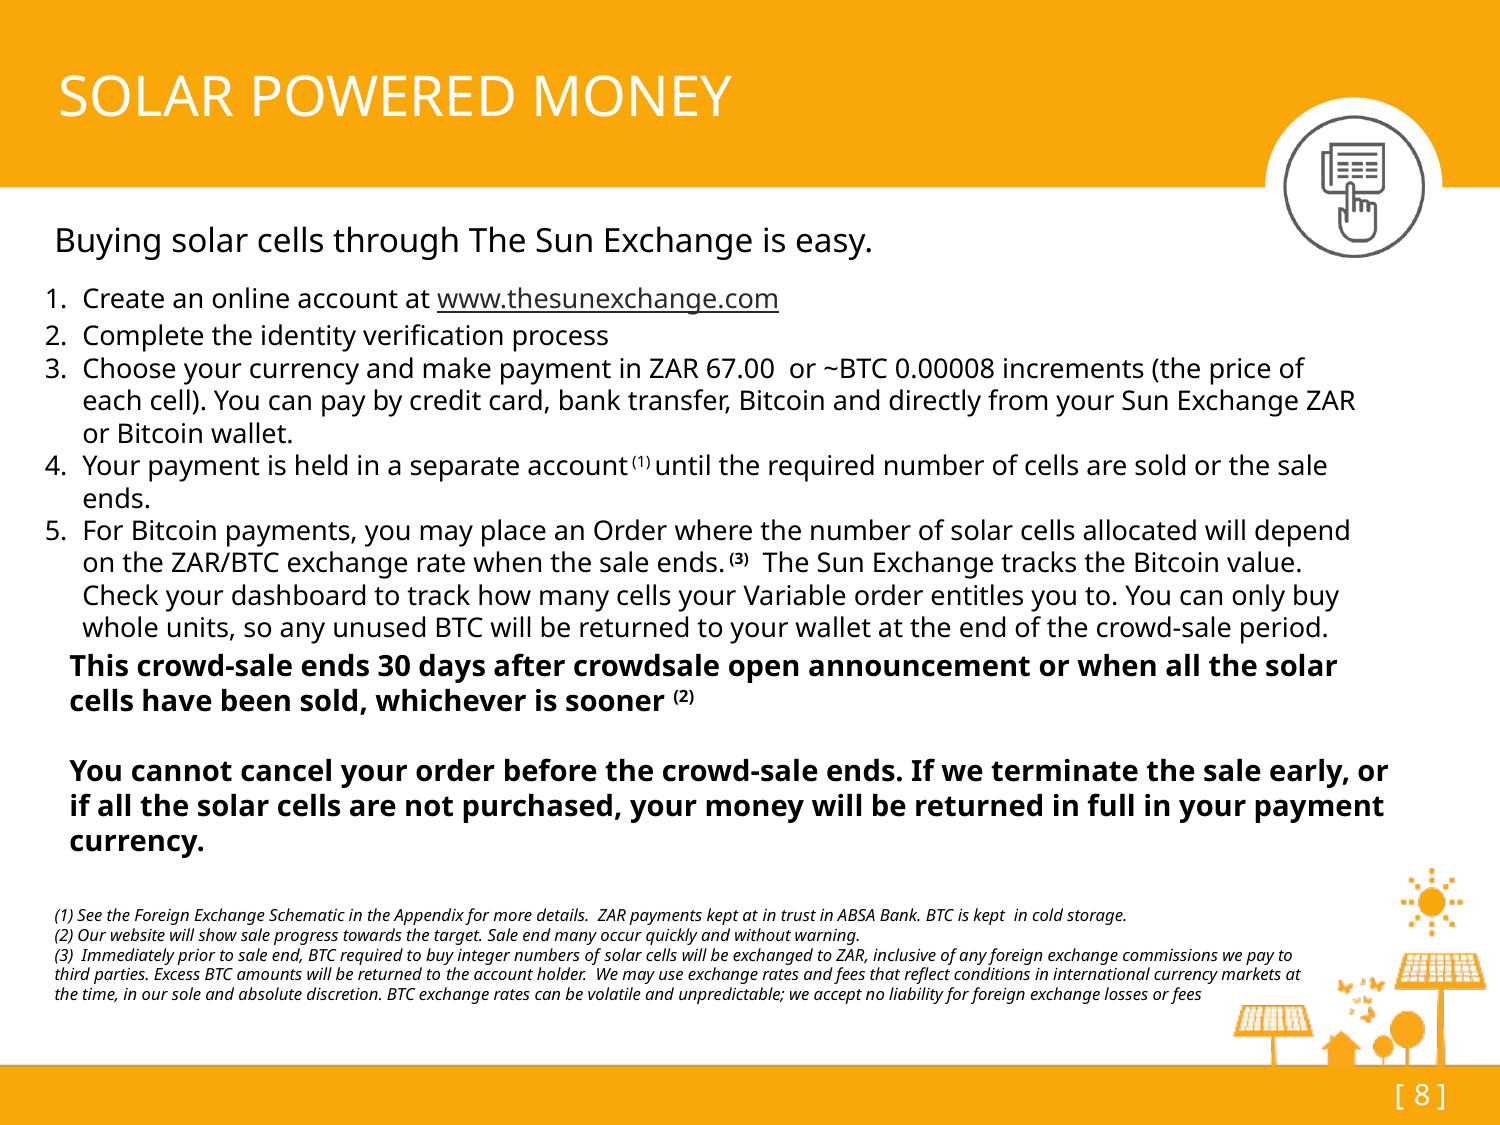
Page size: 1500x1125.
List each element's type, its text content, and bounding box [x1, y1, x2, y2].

picture [1280, 112, 1428, 261]
text_box See the Foreign Exchange Schematic in the Appendix for more details. ZAR payments kept at in trust in ABSA Bank. BTC is kept in cold storage. Our website will show sale progress towards the target. Sale end many occur quickly and without warning. Immediately prior to sale end, BTC required to buy integer numbers of solar cells will be exchanged to ZAR, inclusive of any foreign exchange commissions we pay to third parties. Excess BTC amounts will be returned to the account holder. We may use exchange rates and fees that reflect conditions in international currency markets at the time, in our sole and absolute discretion. BTC exchange rates can be volatile and unpredictable; we accept no liability for foreign exchange losses or fees [54, 904, 1323, 1005]
slide_number [ 8 ] [1321, 1070, 1455, 1122]
text_box Buying solar cells through The Sun Exchange is easy. [54, 218, 1440, 281]
picture [0, 861, 1500, 1066]
title SOLAR POWERED MONEY [0, 0, 1355, 188]
text_box Create an online account at www.thesunexchange.com Complete the identity verification process Choose your currency and make payment in ZAR 67.00 or ~BTC 0.00008 increments (the price of each cell). You can pay by credit card, bank transfer, Bitcoin and directly from your Sun Exchange ZAR or Bitcoin wallet. Your payment is held in a separate account (1) until the required number of cells are sold or the sale ends. For Bitcoin payments, you may place an Order where the number of solar cells allocated will depend on the ZAR/BTC exchange rate when the sale ends. (3) The Sun Exchange tracks the Bitcoin value. Check your dashboard to track how many cells your Variable order entitles you to. You can only buy whole units, so any unused BTC will be returned to your wallet at the end of the crowd-sale period. [30, 281, 1470, 656]
text_box This crowd-sale ends 30 days after crowdsale open announcement or when all the solar cells have been sold, whichever is sooner (2) You cannot cancel your order before the crowd-sale ends. If we terminate the sale early, or if all the solar cells are not purchased, your money will be returned in full in your payment currency. [54, 614, 1500, 886]
